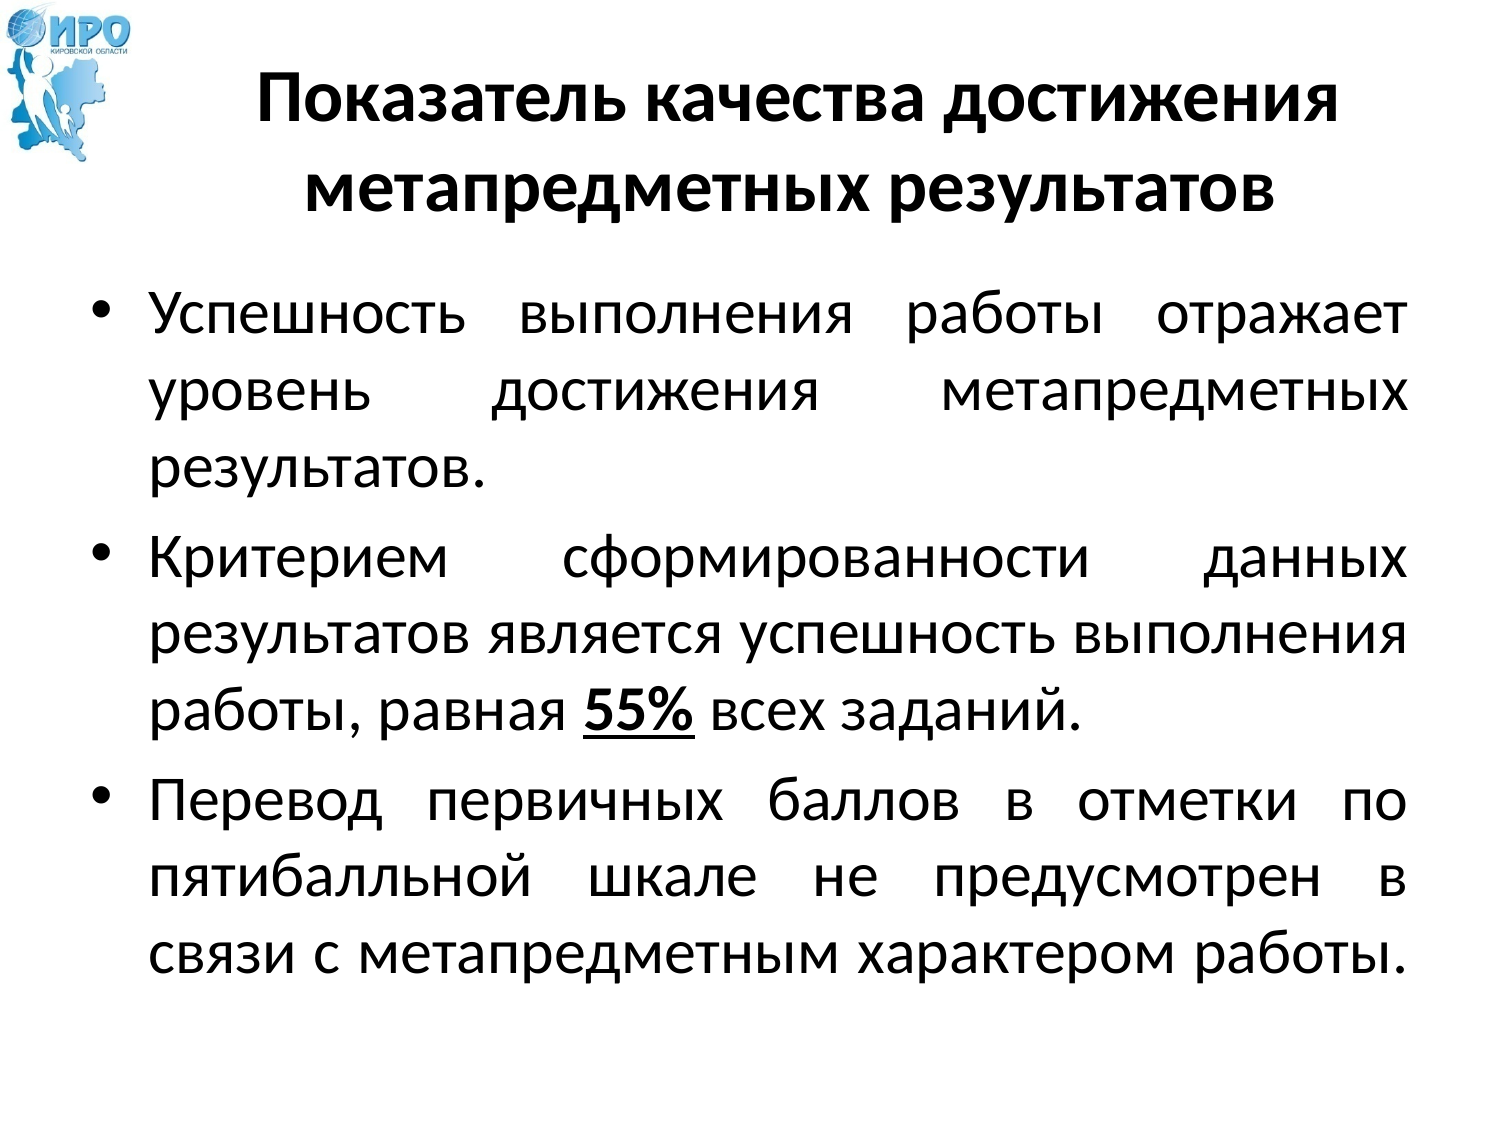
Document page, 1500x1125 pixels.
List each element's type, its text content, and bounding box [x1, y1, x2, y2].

title Показатель качества достижения метапредметных результатов [123, 42, 1474, 231]
list Успешность выполнения работы отражает уровень достижения метапредметных результатов. Критерием сформированности данных результатов является успешность выполнения работы, равная 55% всех заданий. Перевод первичных баллов в отметки по пятибалльной шкале не предусмотрен в связи с метапредметным характером работы. [75, 262, 1425, 1005]
picture [0, 0, 134, 165]
